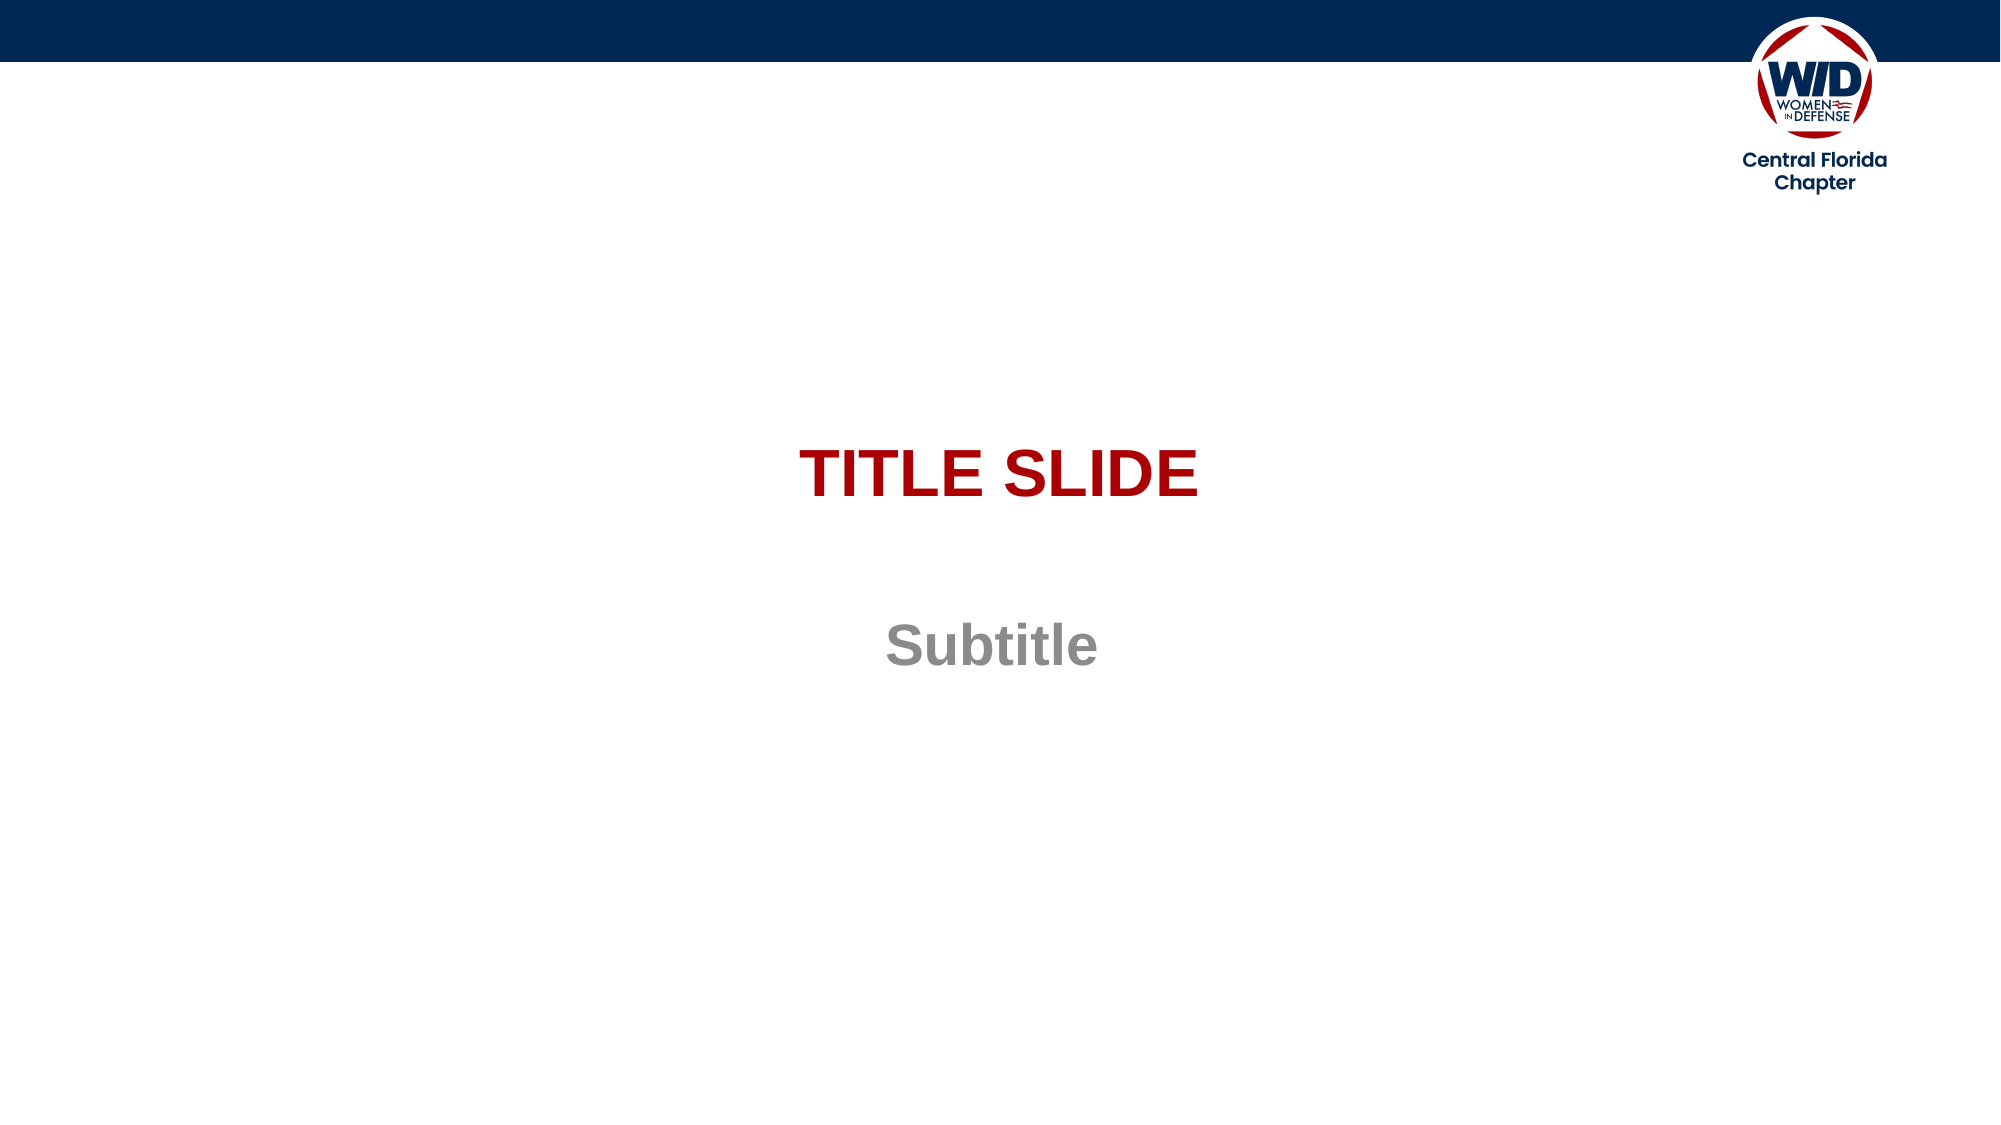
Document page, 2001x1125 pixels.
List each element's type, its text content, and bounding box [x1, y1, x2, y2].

picture [1737, 19, 1892, 200]
subtitle Subtitle [300, 600, 1700, 888]
title TITLE SLIDE [150, 349, 1850, 591]
